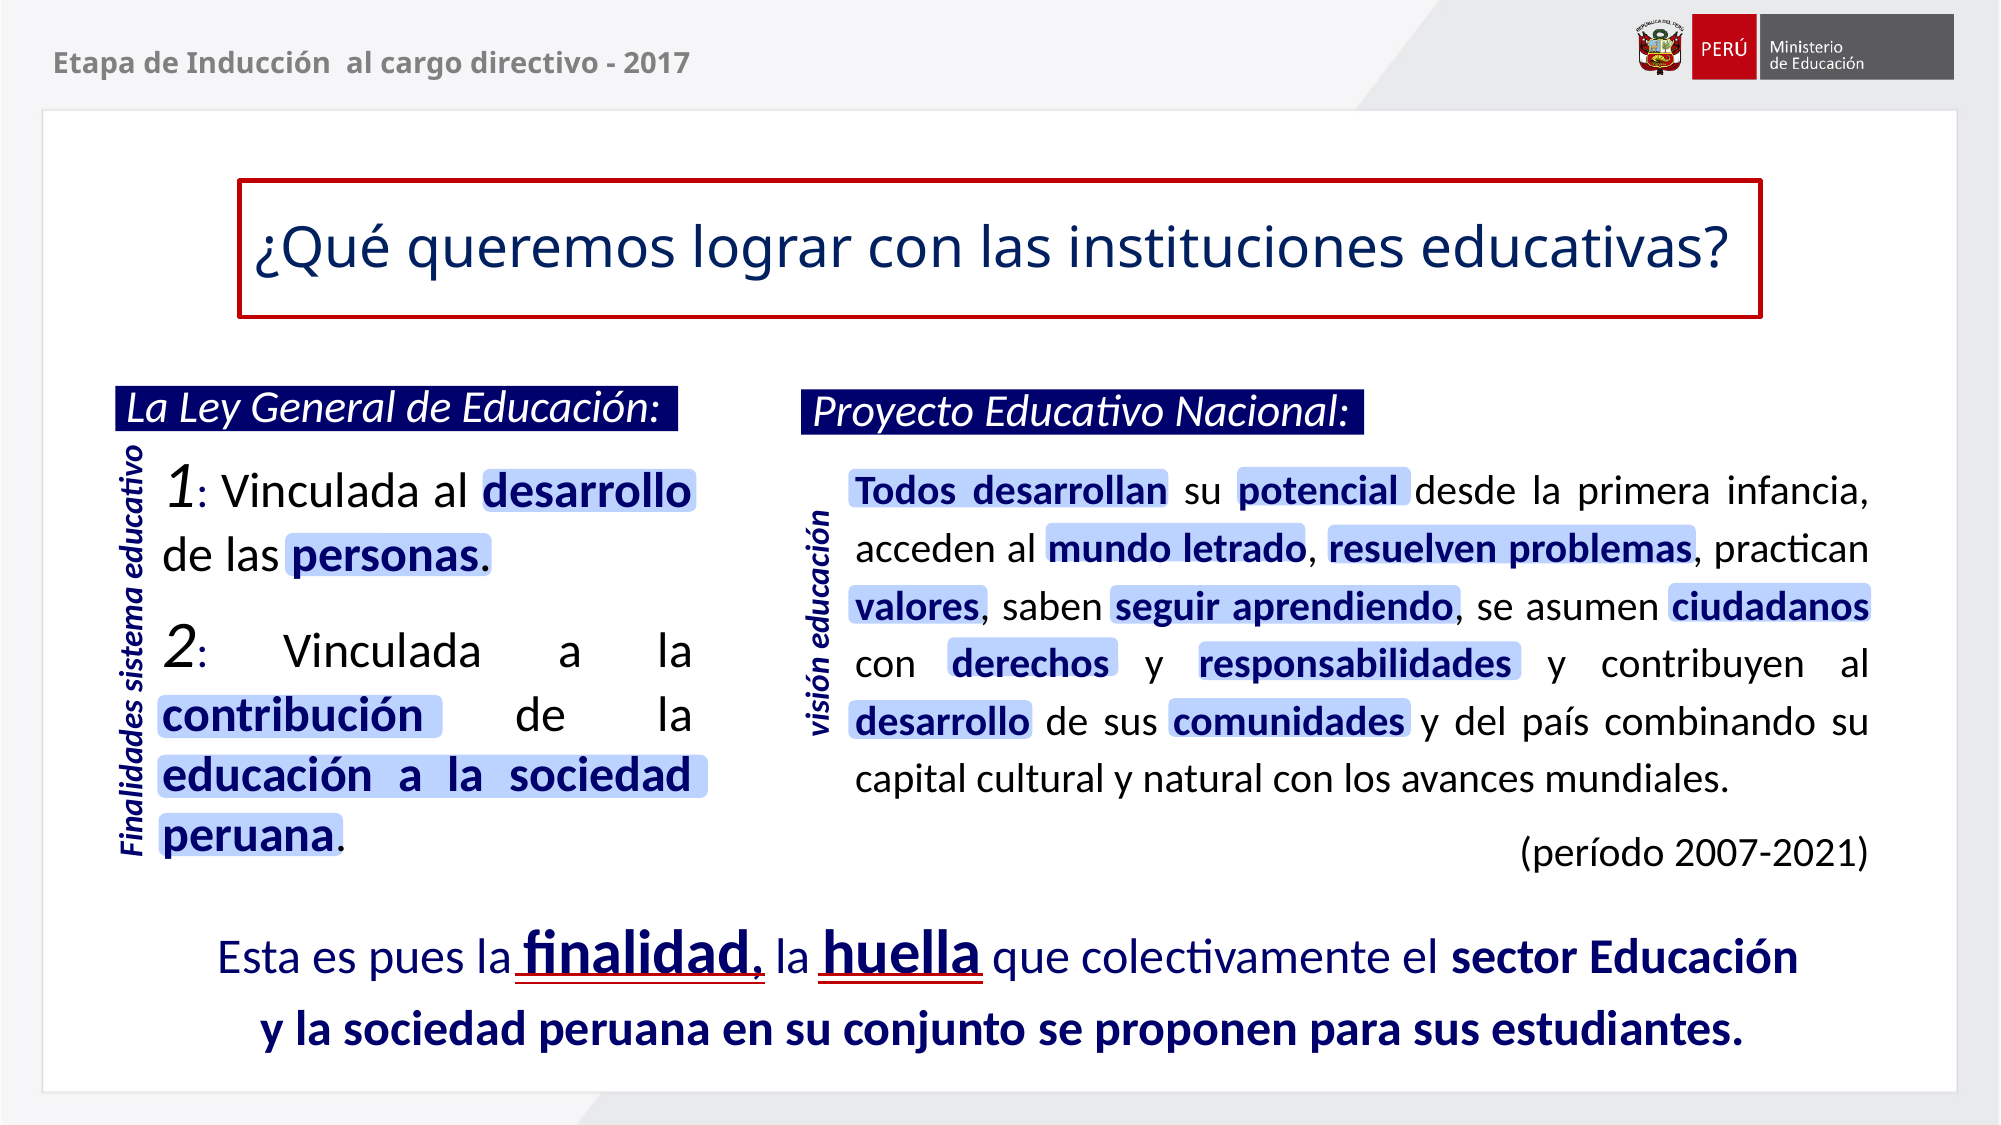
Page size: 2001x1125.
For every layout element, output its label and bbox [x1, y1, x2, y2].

text_box [285, 468, 697, 576]
text_box [157, 694, 708, 856]
picture [0, 0, 2000, 1125]
text_box [797, 373, 1394, 444]
text_box [515, 974, 765, 983]
text_box [817, 974, 984, 983]
text_box [111, 369, 708, 441]
text_box [848, 466, 1872, 739]
